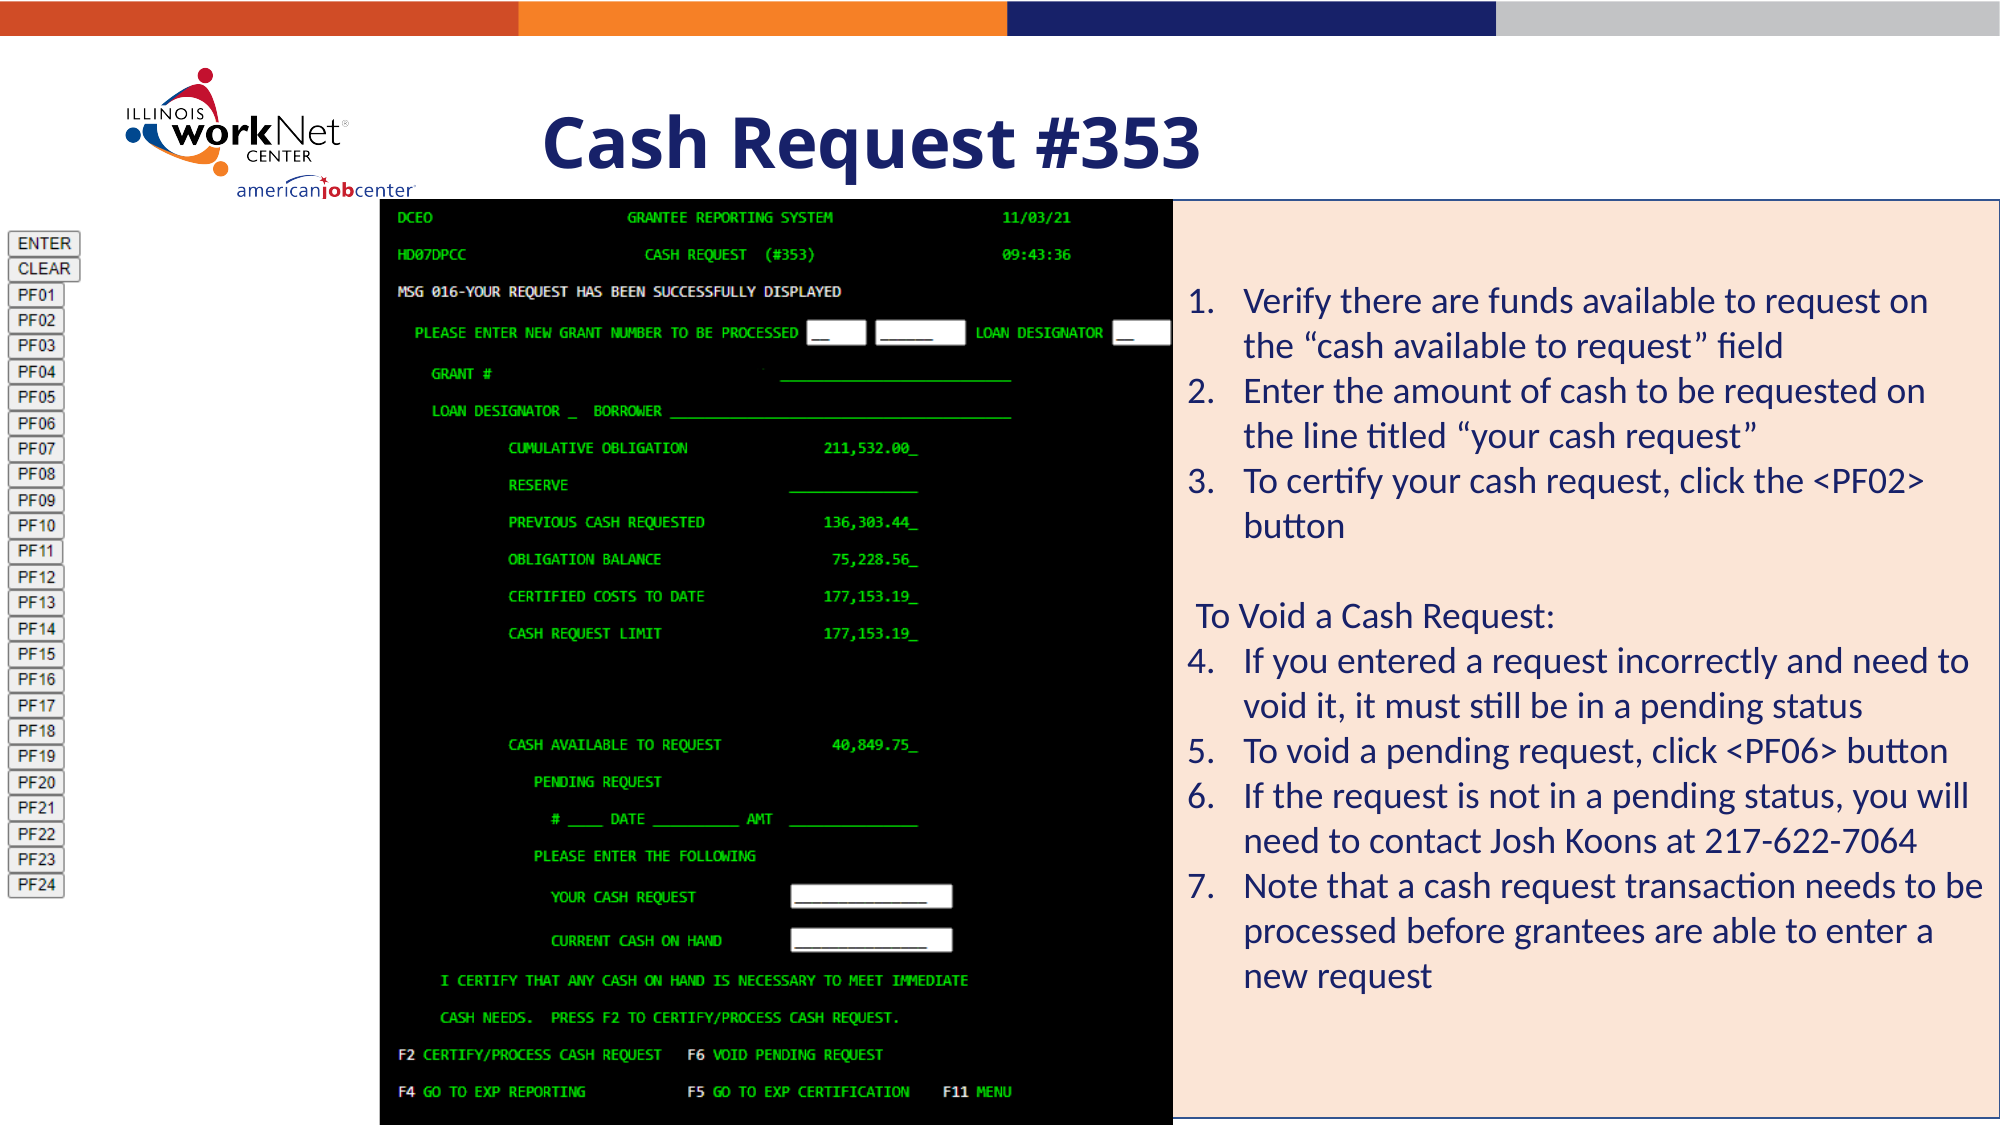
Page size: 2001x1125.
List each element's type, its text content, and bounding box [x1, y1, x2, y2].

title Cash Request #353 [526, 100, 1777, 193]
picture [0, 0, 2000, 1125]
text_box Verify there are funds available to request on the “cash available to request” field Enter the amount of cash to be requested on the line titled “your cash request” To certify your cash request, click the <PF02> button To Void a Cash Request: If you entered a request incorrectly and need to void it, it must still be in a pending status To void a pending request, click <PF06> button If the request is not in a pending status, you will need to contact Josh Koons at 217-622-7064 Note that a cash request transaction needs to be processed before grantees are able to enter a new request [1173, 199, 2000, 1119]
slide_number 24 [1412, 1063, 1863, 1124]
text_box [1173, 249, 1843, 990]
